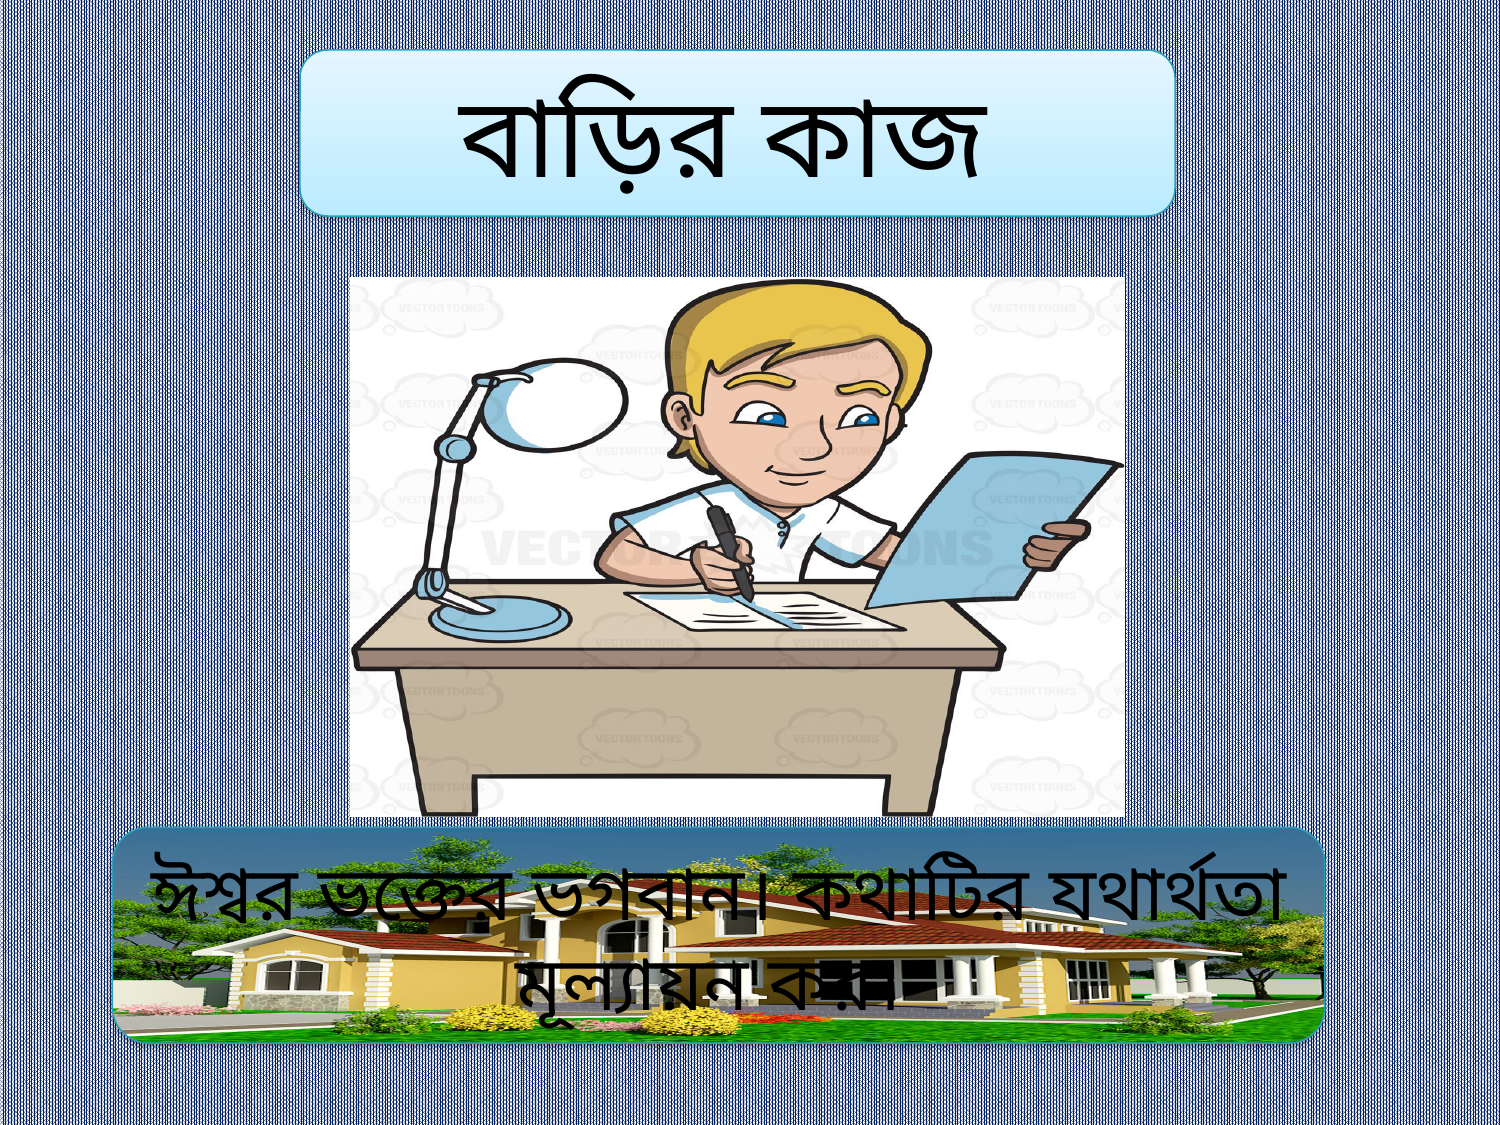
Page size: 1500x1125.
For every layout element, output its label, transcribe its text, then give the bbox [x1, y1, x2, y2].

slide_number 17 [1074, 1042, 1425, 1103]
text_box ঈশ্বর ভক্তের ভগবান। কথাটির যথার্থতা মূল্যায়ন কর। [111, 826, 1326, 1044]
text_box বাড়ির কাজ [299, 49, 1176, 217]
picture [349, 277, 1126, 817]
